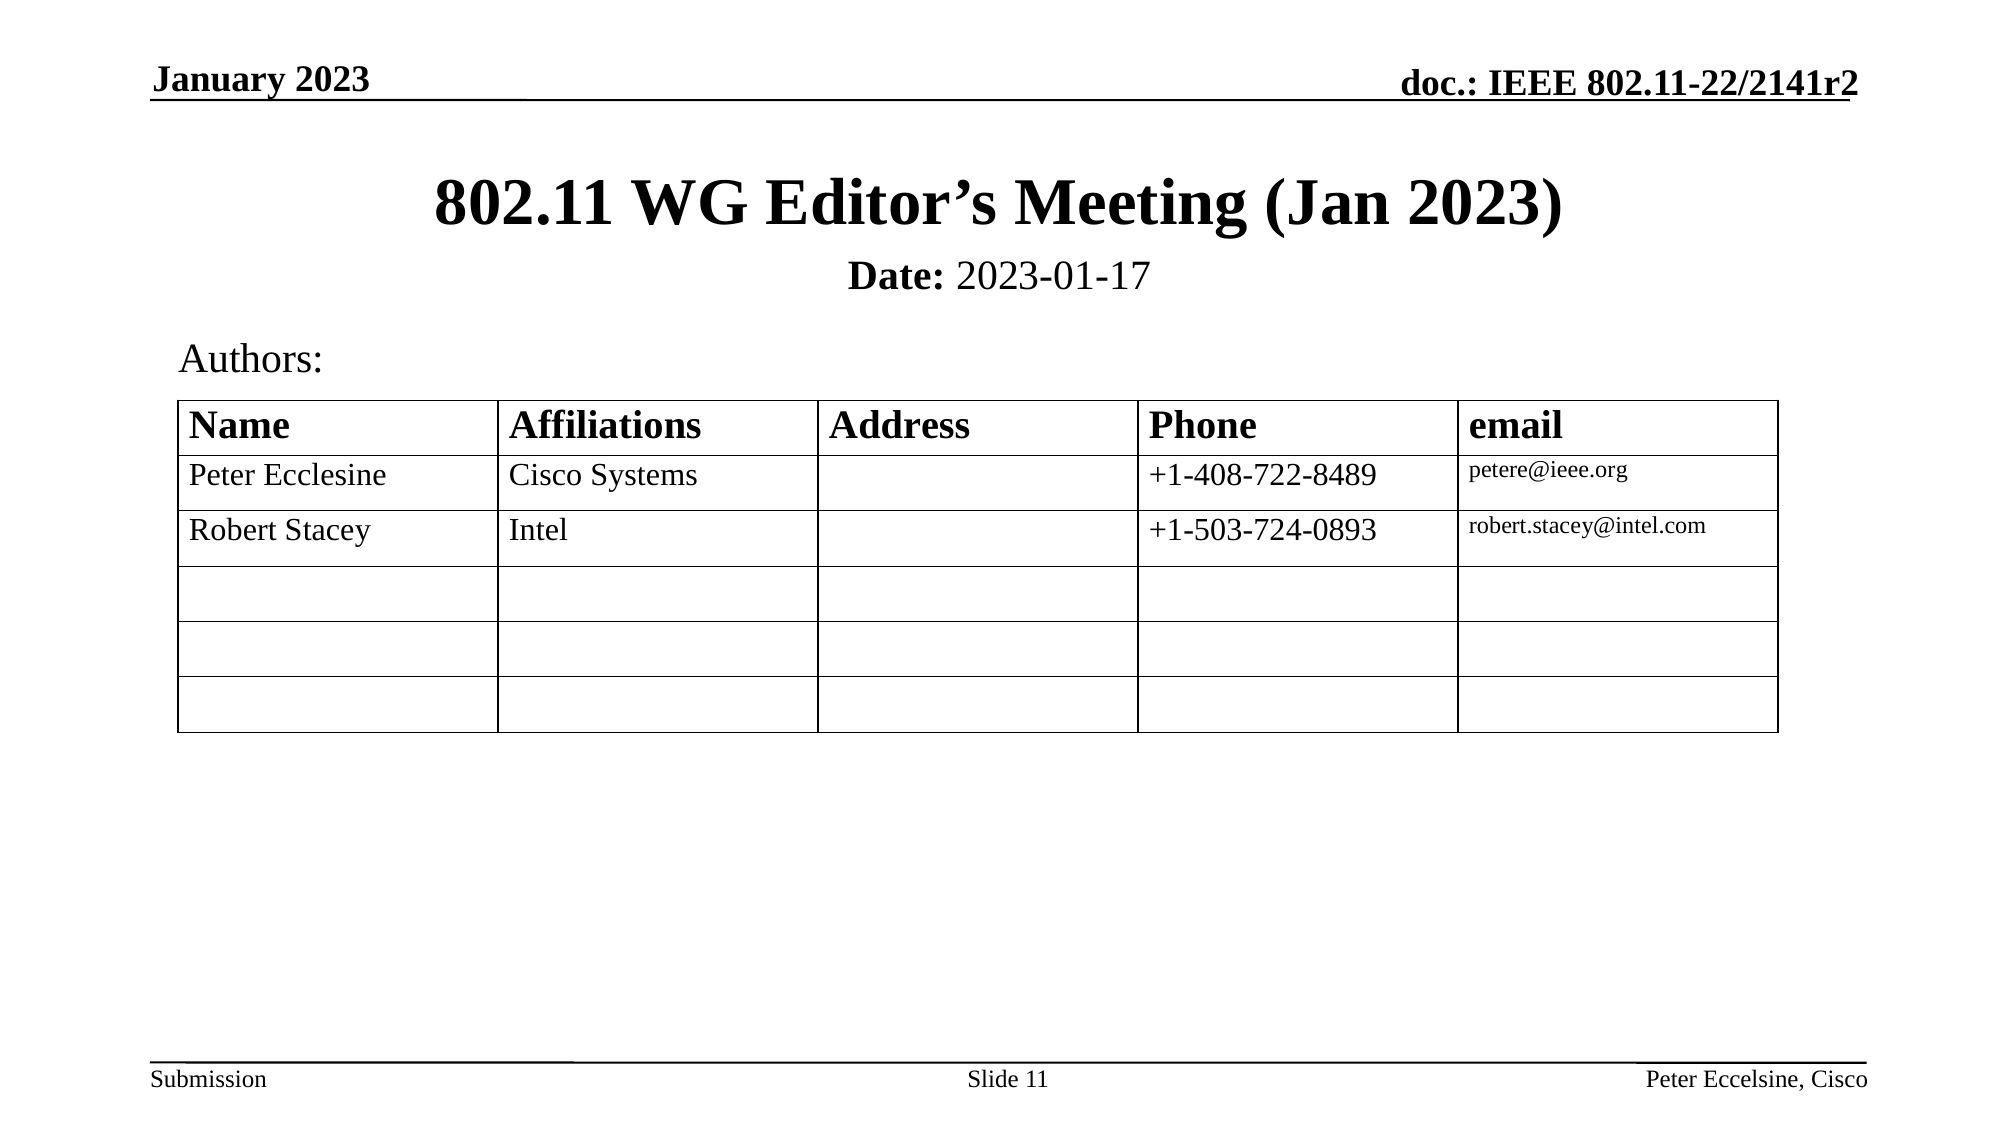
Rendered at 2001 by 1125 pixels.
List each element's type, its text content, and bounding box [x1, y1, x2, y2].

subtitle Date: 2023-01-17 [299, 239, 1701, 319]
slide_number Slide 11 [950, 1061, 1067, 1123]
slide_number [152, 54, 563, 100]
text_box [162, 399, 1824, 804]
text_box Authors: [162, 323, 401, 387]
title 802.11 WG Editor’s Meeting (Jan 2023) [149, 76, 1851, 319]
footer Peter Eccelsine, Cisco [1171, 1061, 1869, 1093]
